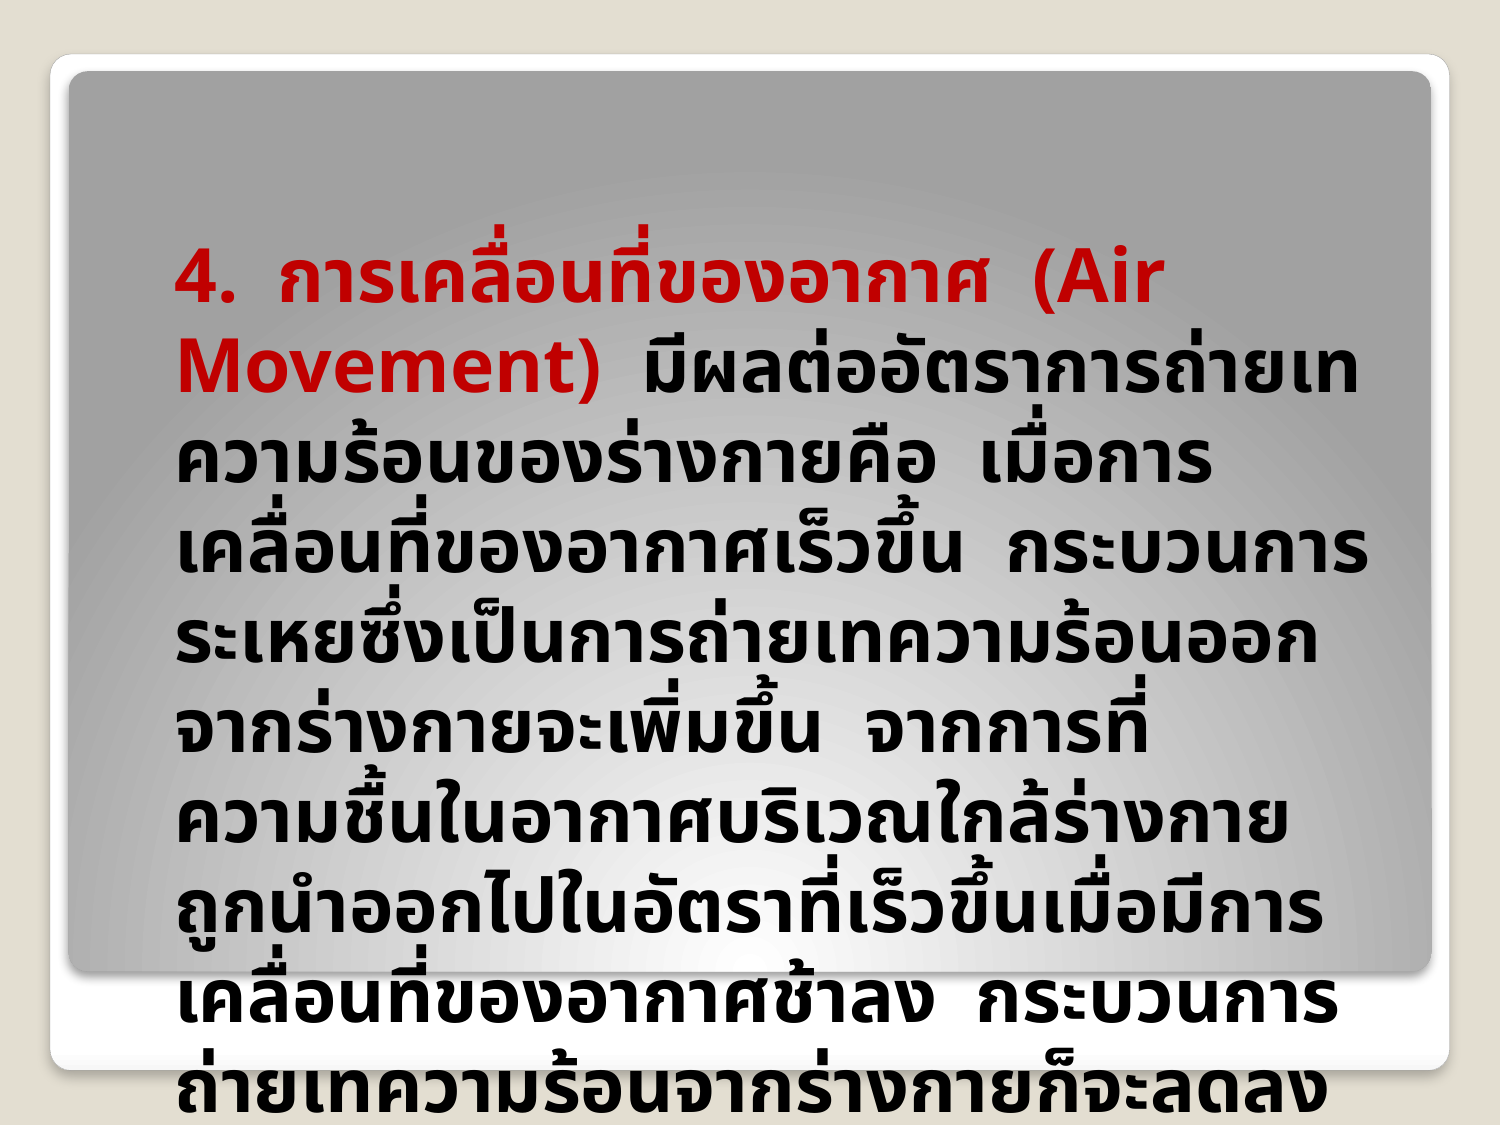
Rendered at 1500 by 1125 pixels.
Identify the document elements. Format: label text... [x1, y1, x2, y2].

text_box 4. การเคลื่อนที่ของอากาศ (Air Movement) มีผลต่ออัตราการถ่ายเทความร้อนของร่างกายคือ เมื่อการเคลื่อนที่ของอากาศเร็วขึ้น กระบวนการระเหยซึ่งเป็นการถ่ายเทความร้อนออกจากร่างกายจะเพิ่มขึ้น จากการที่ความชื้นในอากาศบริเวณใกล้ร่างกายถูกนำออกไปในอัตราที่เร็วขึ้นเมื่อมีการเคลื่อนที่ของอากาศช้าลง กระบวนการถ่ายเทความร้อนจากร่างกายก็จะลดลงด้วย [159, 219, 1400, 1125]
